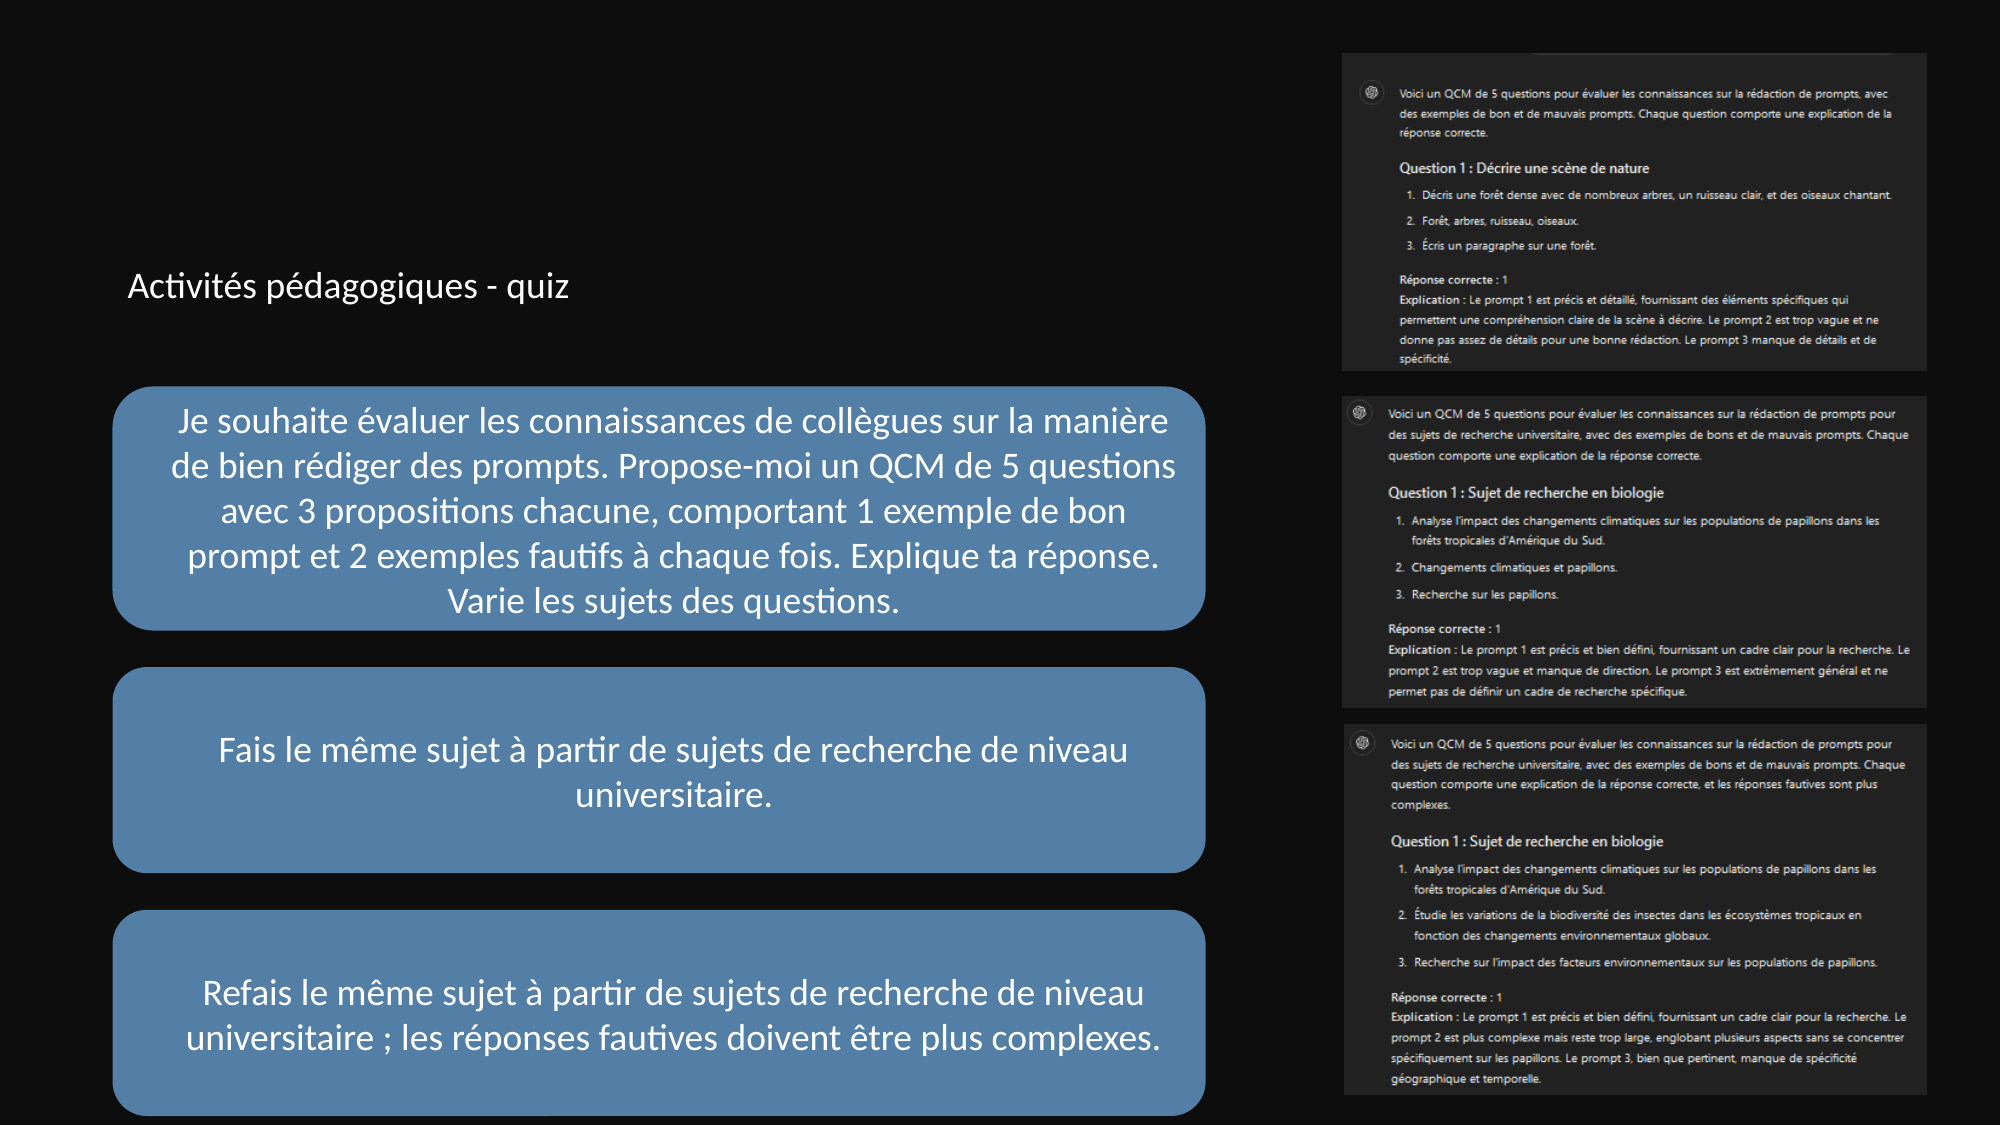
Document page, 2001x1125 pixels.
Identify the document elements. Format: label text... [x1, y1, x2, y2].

picture [1343, 724, 1928, 1096]
text_box Activités pédagogiques - quiz [112, 232, 1775, 993]
picture [1342, 396, 1928, 708]
text_box Refais le même sujet à partir de sujets de recherche de niveau universitaire ; les réponses fautives doivent être plus complexes. [110, 935, 1208, 1118]
picture [1342, 52, 1928, 371]
